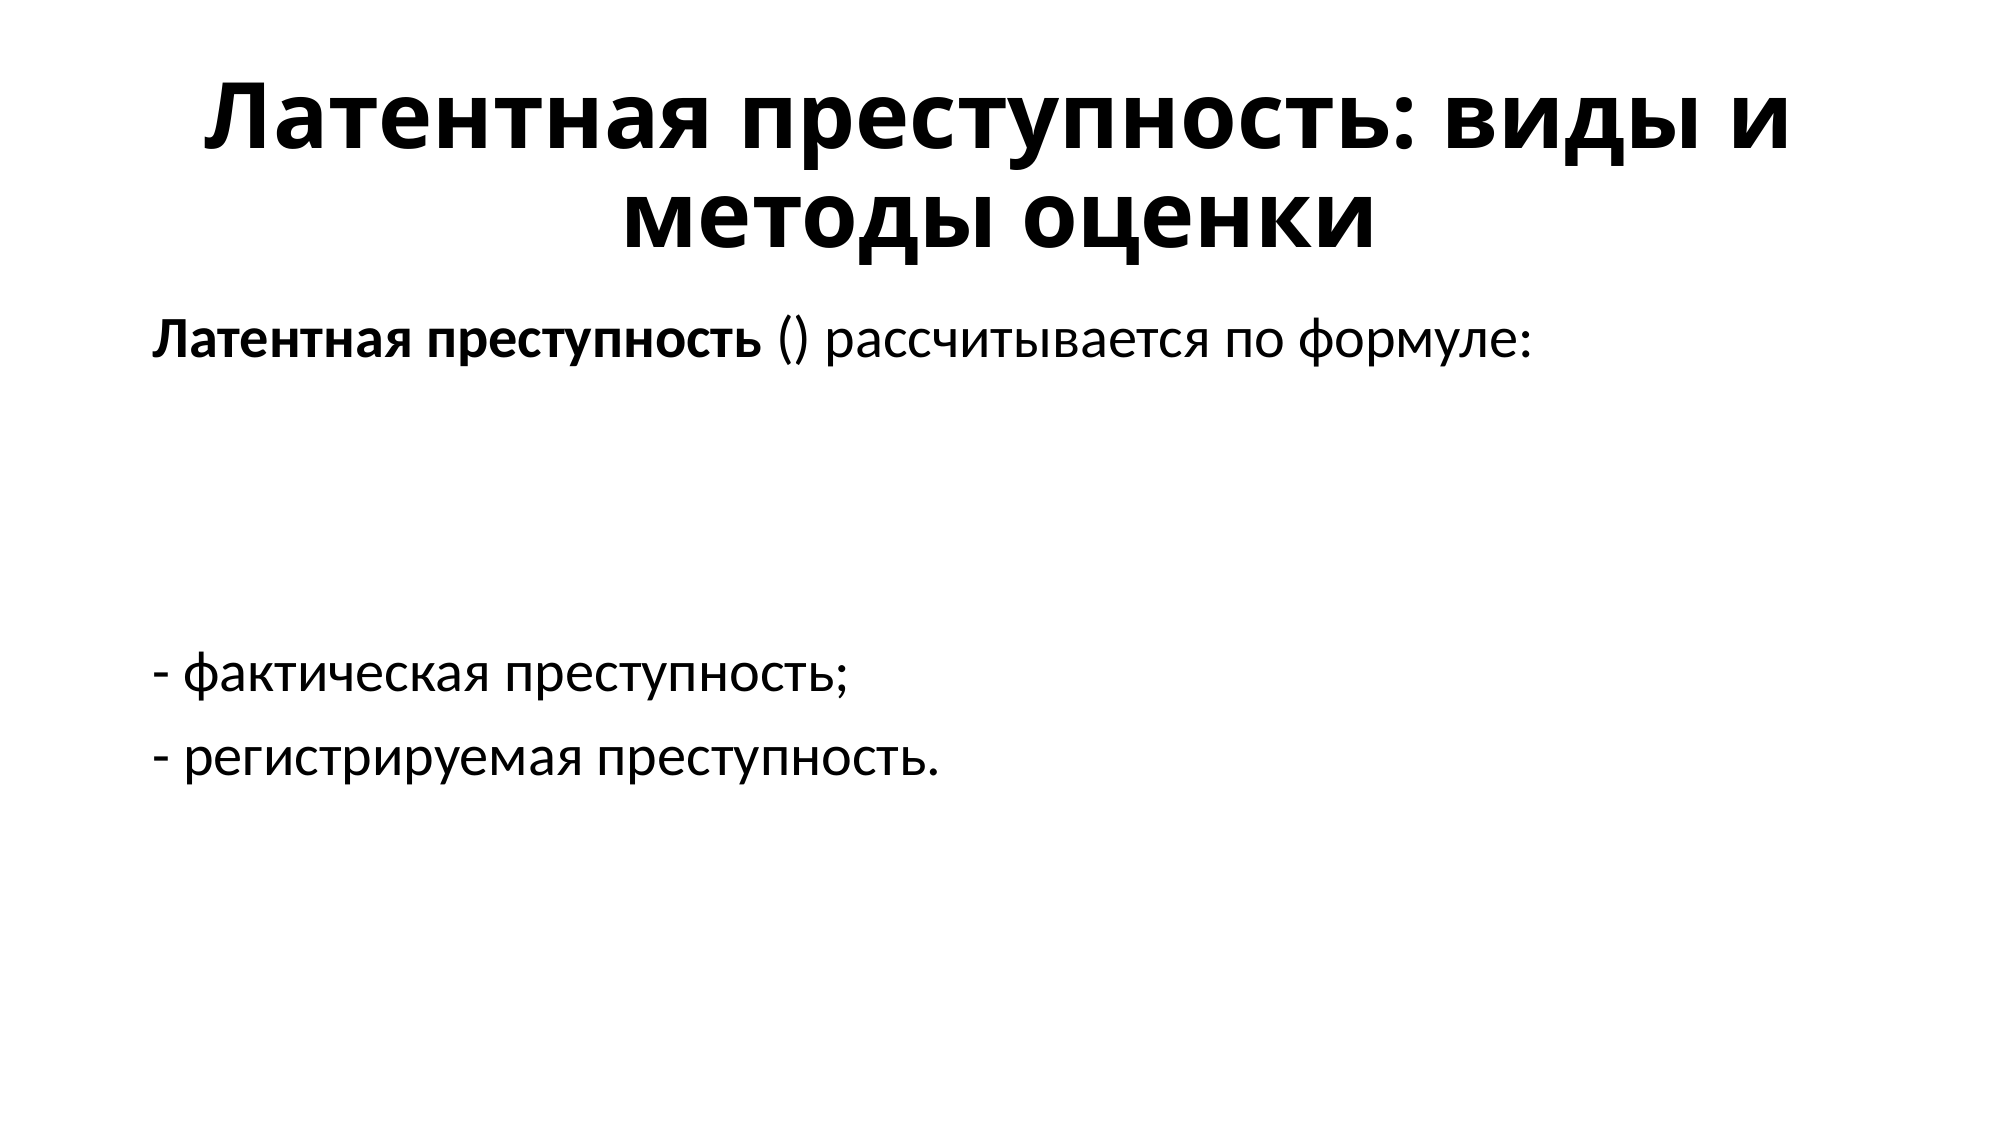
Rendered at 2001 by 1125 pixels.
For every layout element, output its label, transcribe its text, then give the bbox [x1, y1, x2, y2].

title Латентная преступность: виды и методы оценки [137, 59, 1863, 278]
